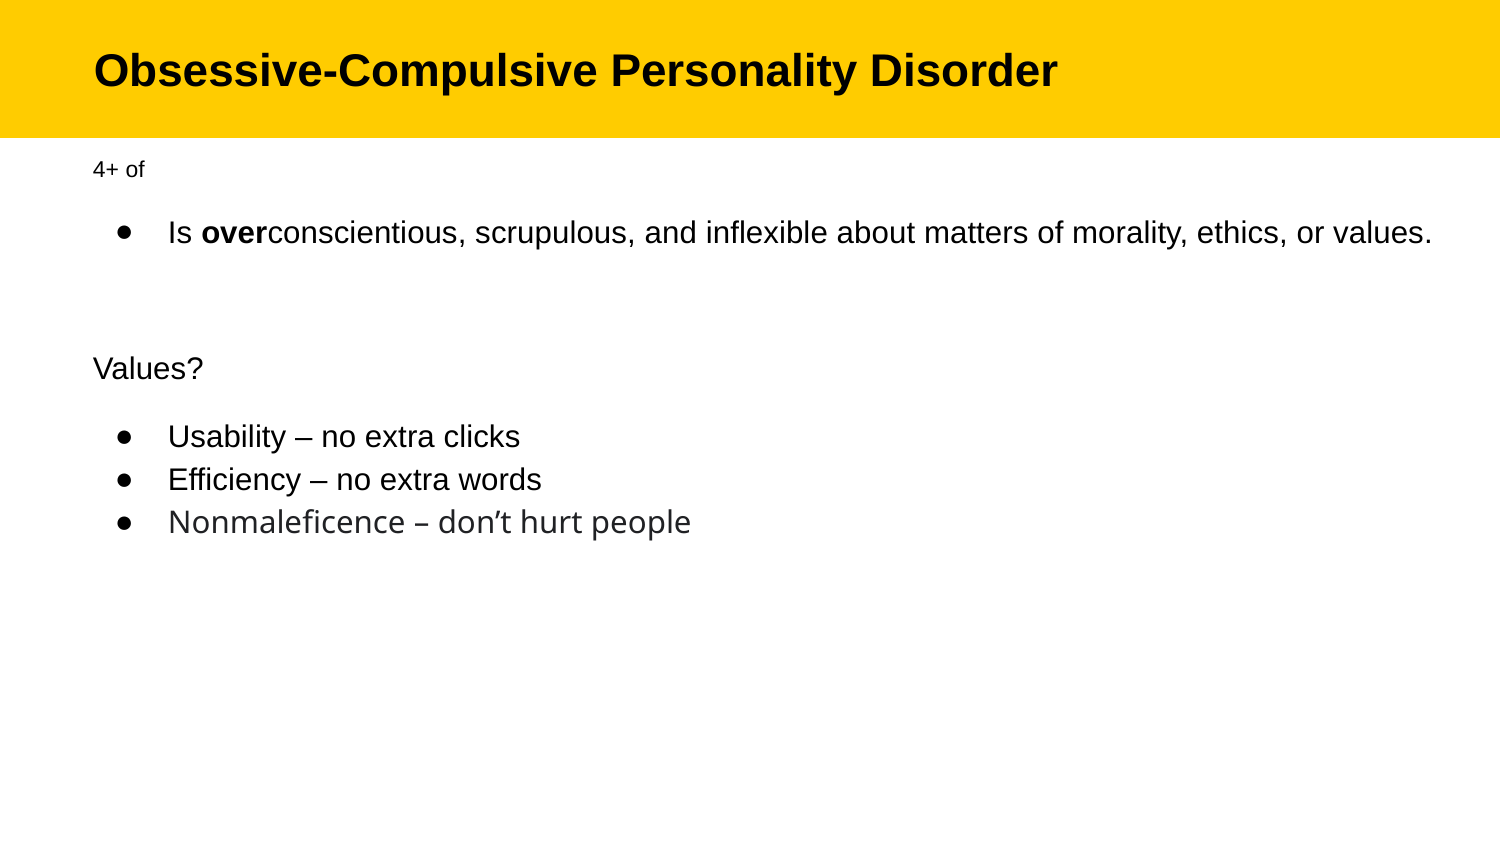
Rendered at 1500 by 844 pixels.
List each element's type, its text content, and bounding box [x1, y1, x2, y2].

picture [0, 0, 1500, 138]
text_box Obsessive-Compulsive Personality Disorder 4+ of Is overconscientious, scrupulous, and inflexible about matters of morality, ethics, or values. Values? Usability – no extra clicks Efficiency – no extra words Nonmaleficence – don’t hurt people [77, 147, 1453, 556]
